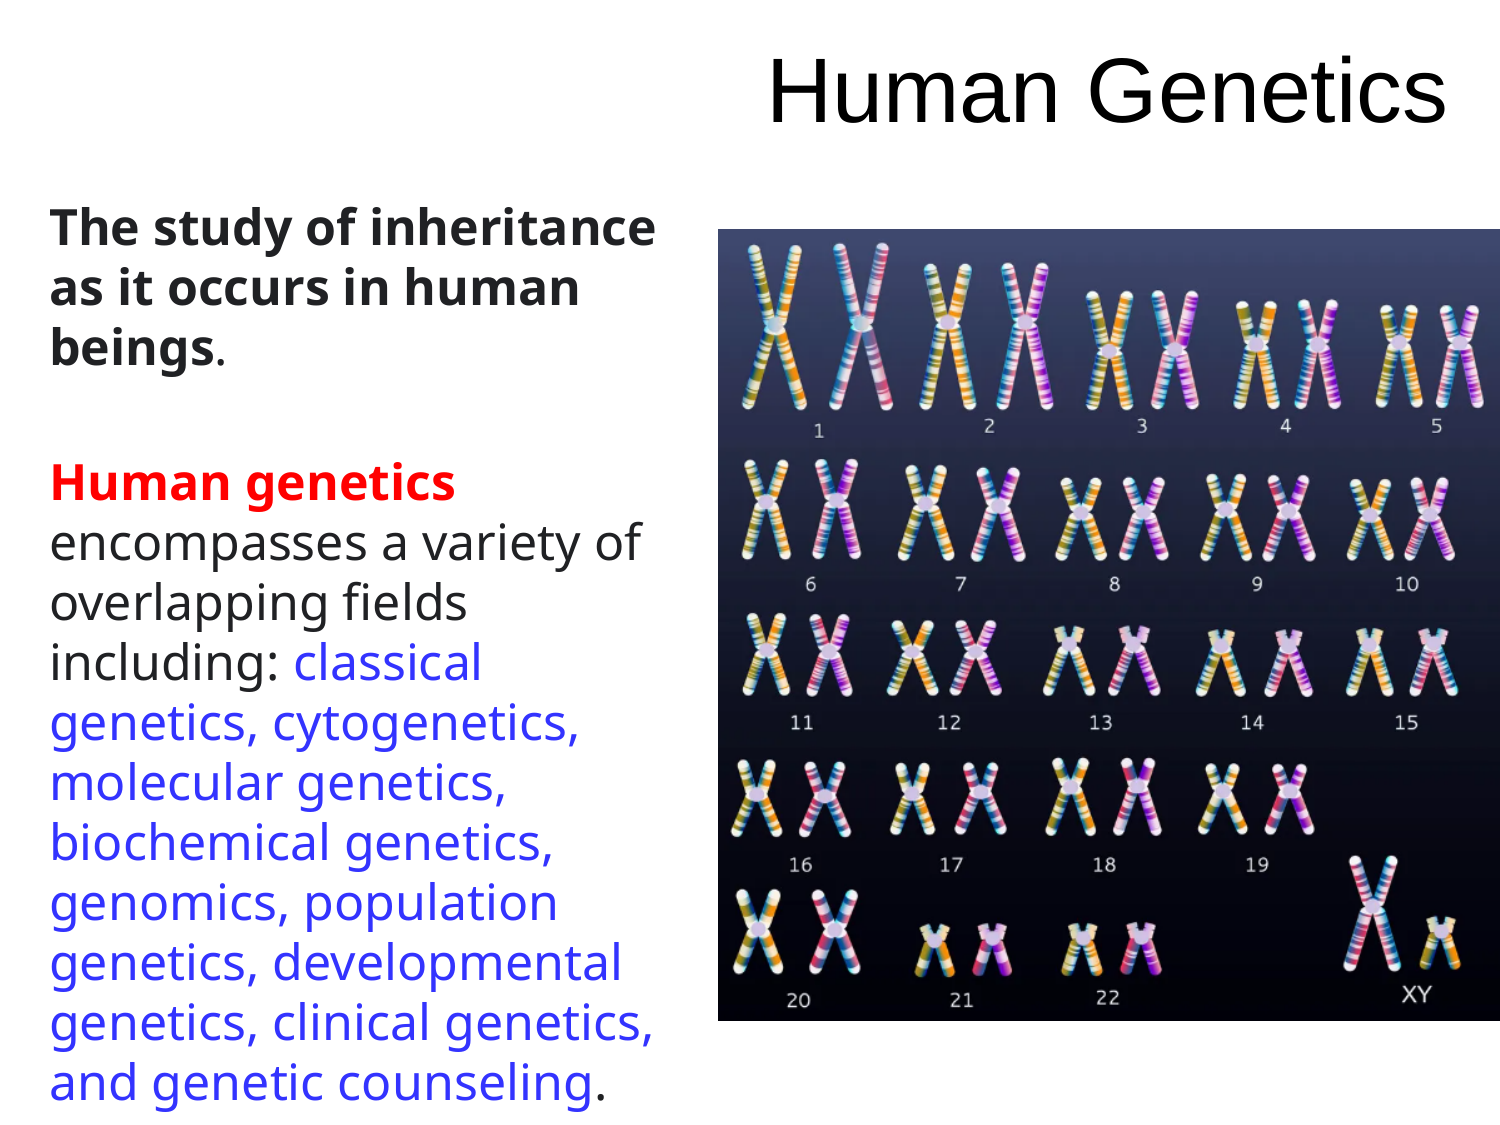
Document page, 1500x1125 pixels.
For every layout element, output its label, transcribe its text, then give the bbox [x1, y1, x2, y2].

title Human Genetics [751, 0, 1500, 173]
list The study of inheritance as it occurs in human beings. Human genetics encompasses a variety of overlapping fields including: classical genetics, cytogenetics, molecular genetics, biochemical genetics, genomics, population genetics, developmental genetics, clinical genetics, and genetic counseling. [10, 187, 719, 1097]
picture [718, 229, 1500, 1022]
